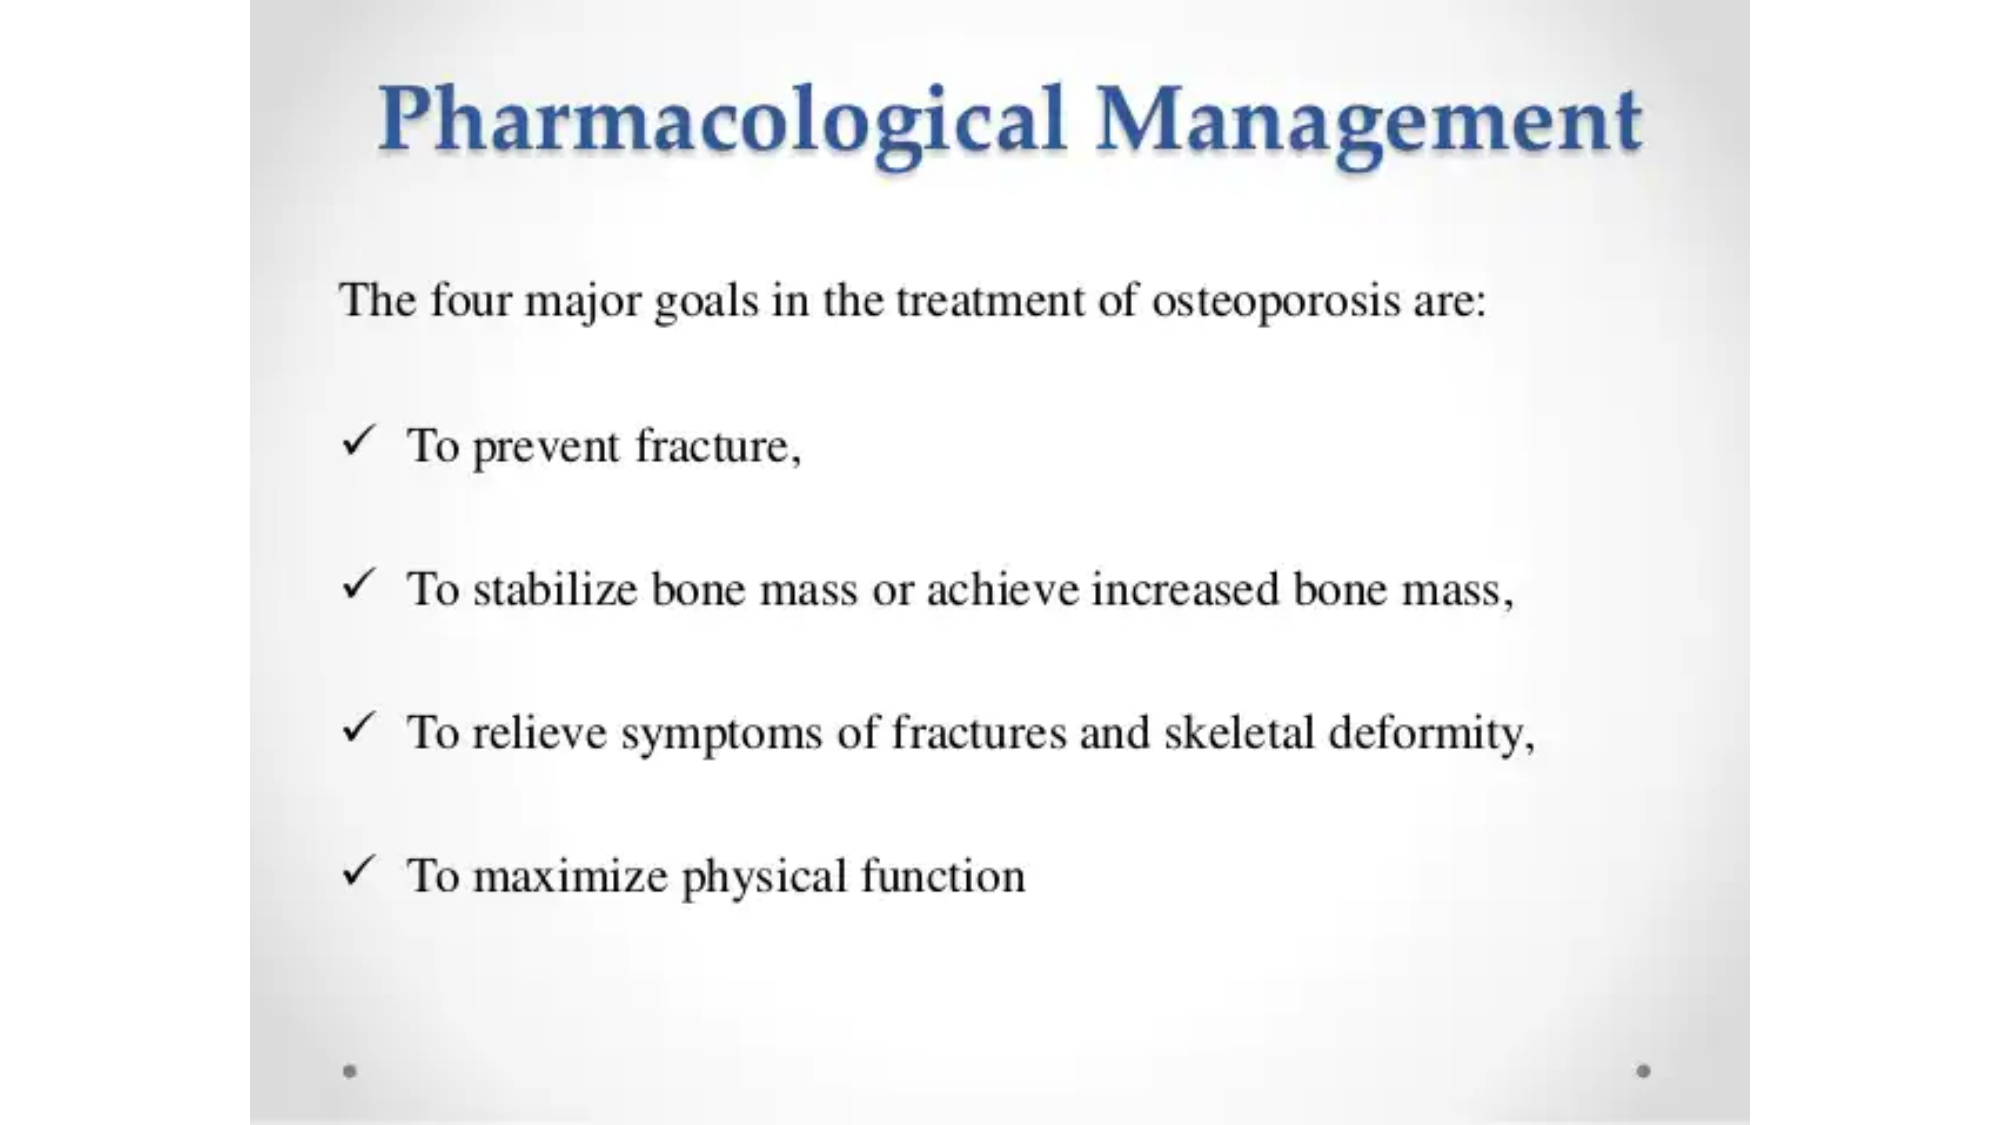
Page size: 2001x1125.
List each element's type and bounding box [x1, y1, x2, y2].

picture [250, 0, 1750, 1125]
